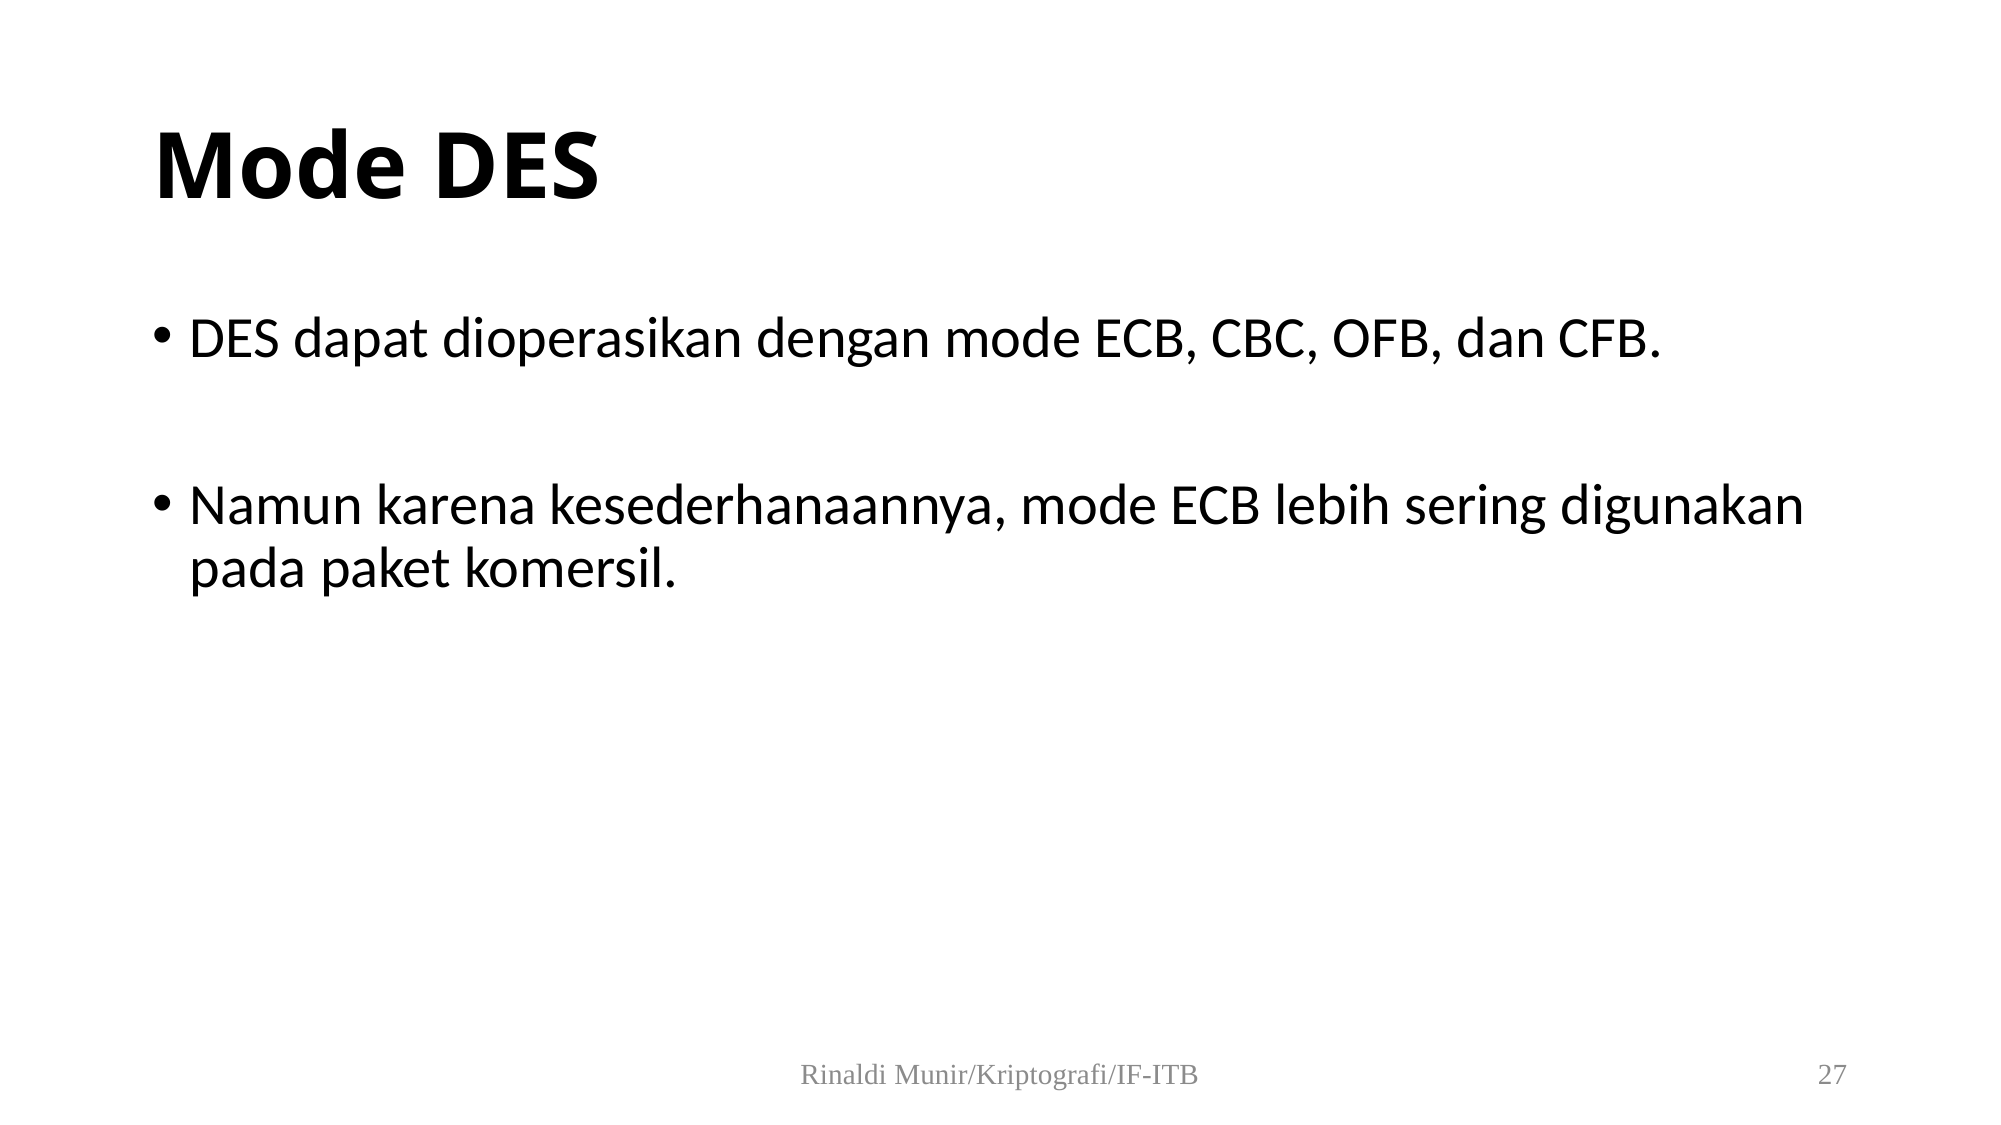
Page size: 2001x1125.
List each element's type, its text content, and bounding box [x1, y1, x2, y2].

footer Rinaldi Munir/Kriptografi/IF-ITB [662, 1042, 1338, 1103]
title Mode DES [137, 59, 1863, 278]
slide_number 27 [1412, 1042, 1863, 1103]
list DES dapat dioperasikan dengan mode ECB, CBC, OFB, dan CFB. Namun karena kesederhanaannya, mode ECB lebih sering digunakan pada paket komersil. [137, 299, 1863, 1014]
